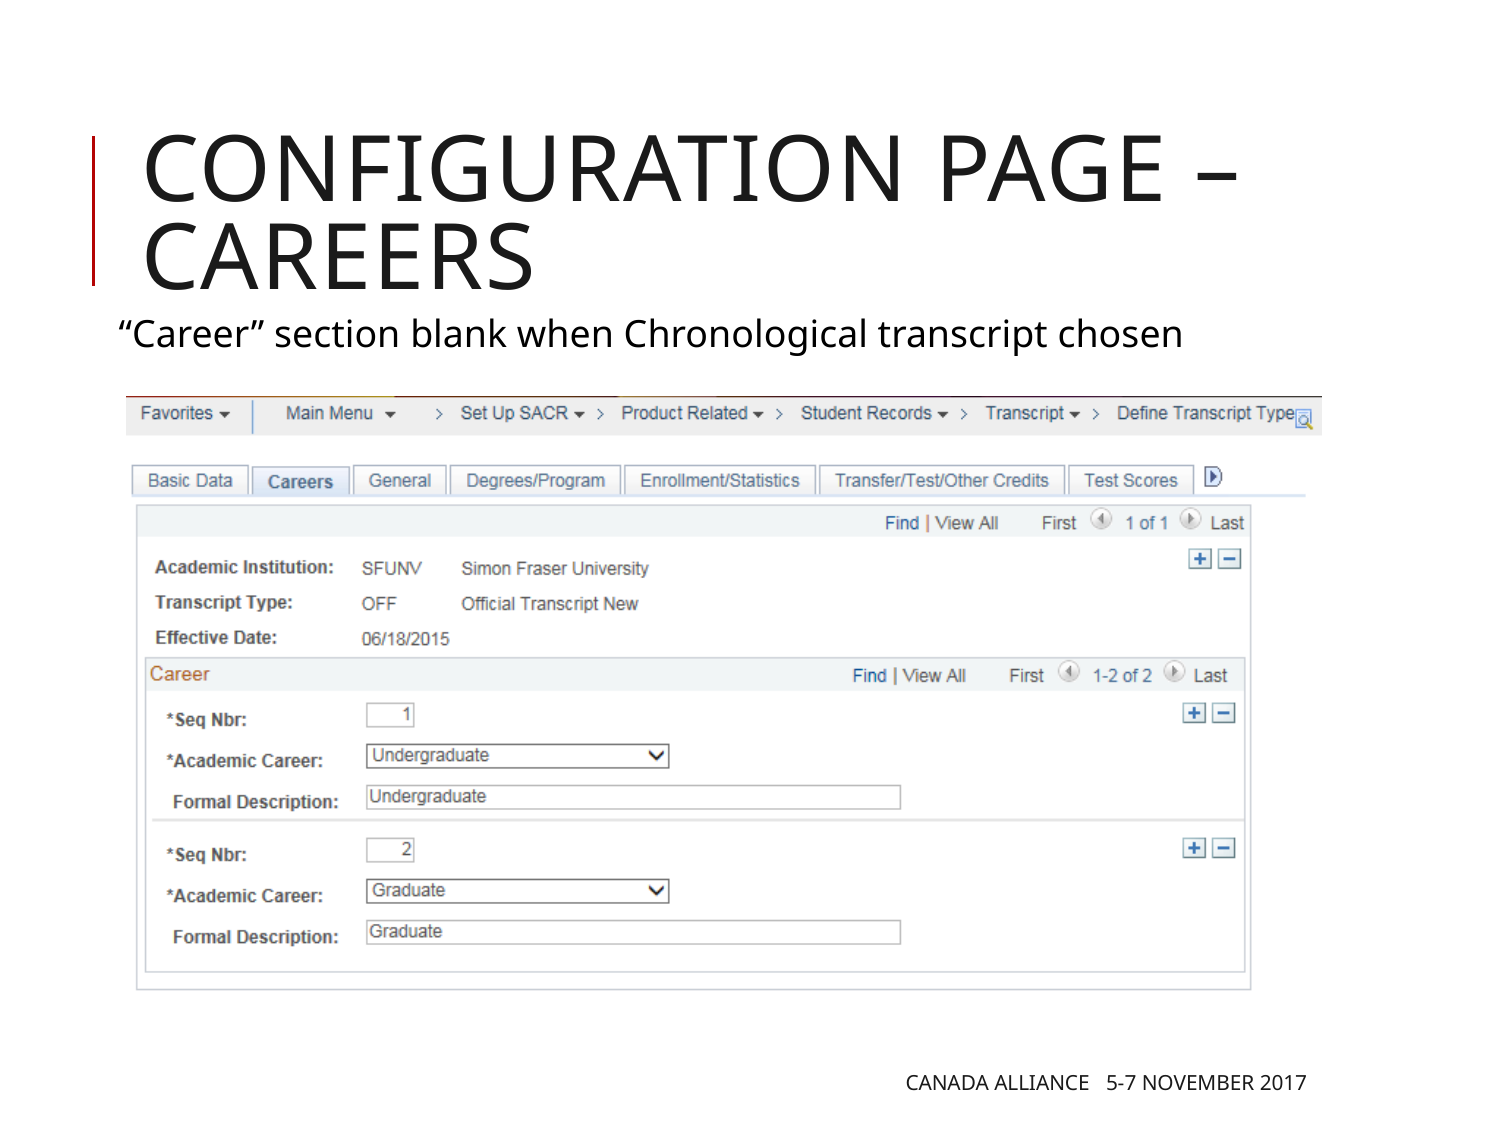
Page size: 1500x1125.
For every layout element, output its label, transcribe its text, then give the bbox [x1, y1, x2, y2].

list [125, 396, 1323, 1014]
title Configuration page – careers [126, 96, 1322, 342]
text_box “Career” section blank when Chronological transcript chosen [103, 307, 1276, 363]
footer Canada Alliance 5-7 November 2017 [595, 1061, 1322, 1107]
